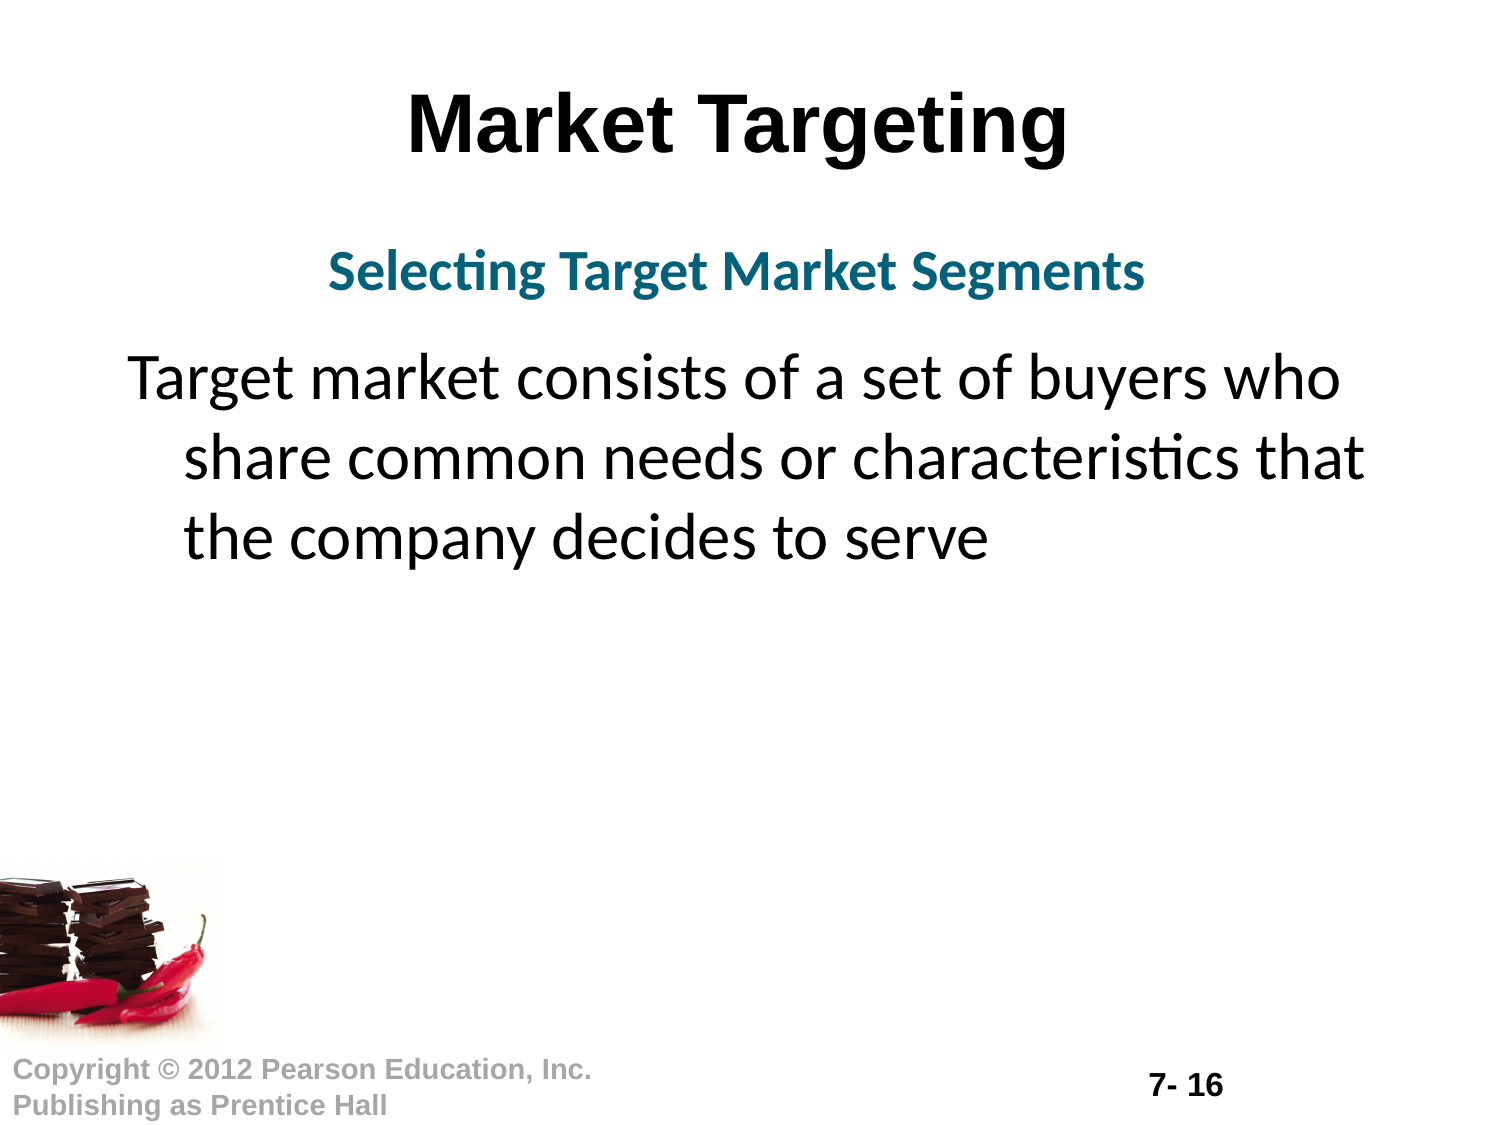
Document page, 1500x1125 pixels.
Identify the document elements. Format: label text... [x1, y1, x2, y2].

list Target market consists of a set of buyers who share common needs or characteristics that the company decides to serve [112, 324, 1388, 1001]
picture [0, 862, 225, 1050]
list Selecting Target Market Segments [149, 224, 1326, 288]
title Market Targeting [112, 37, 1388, 226]
